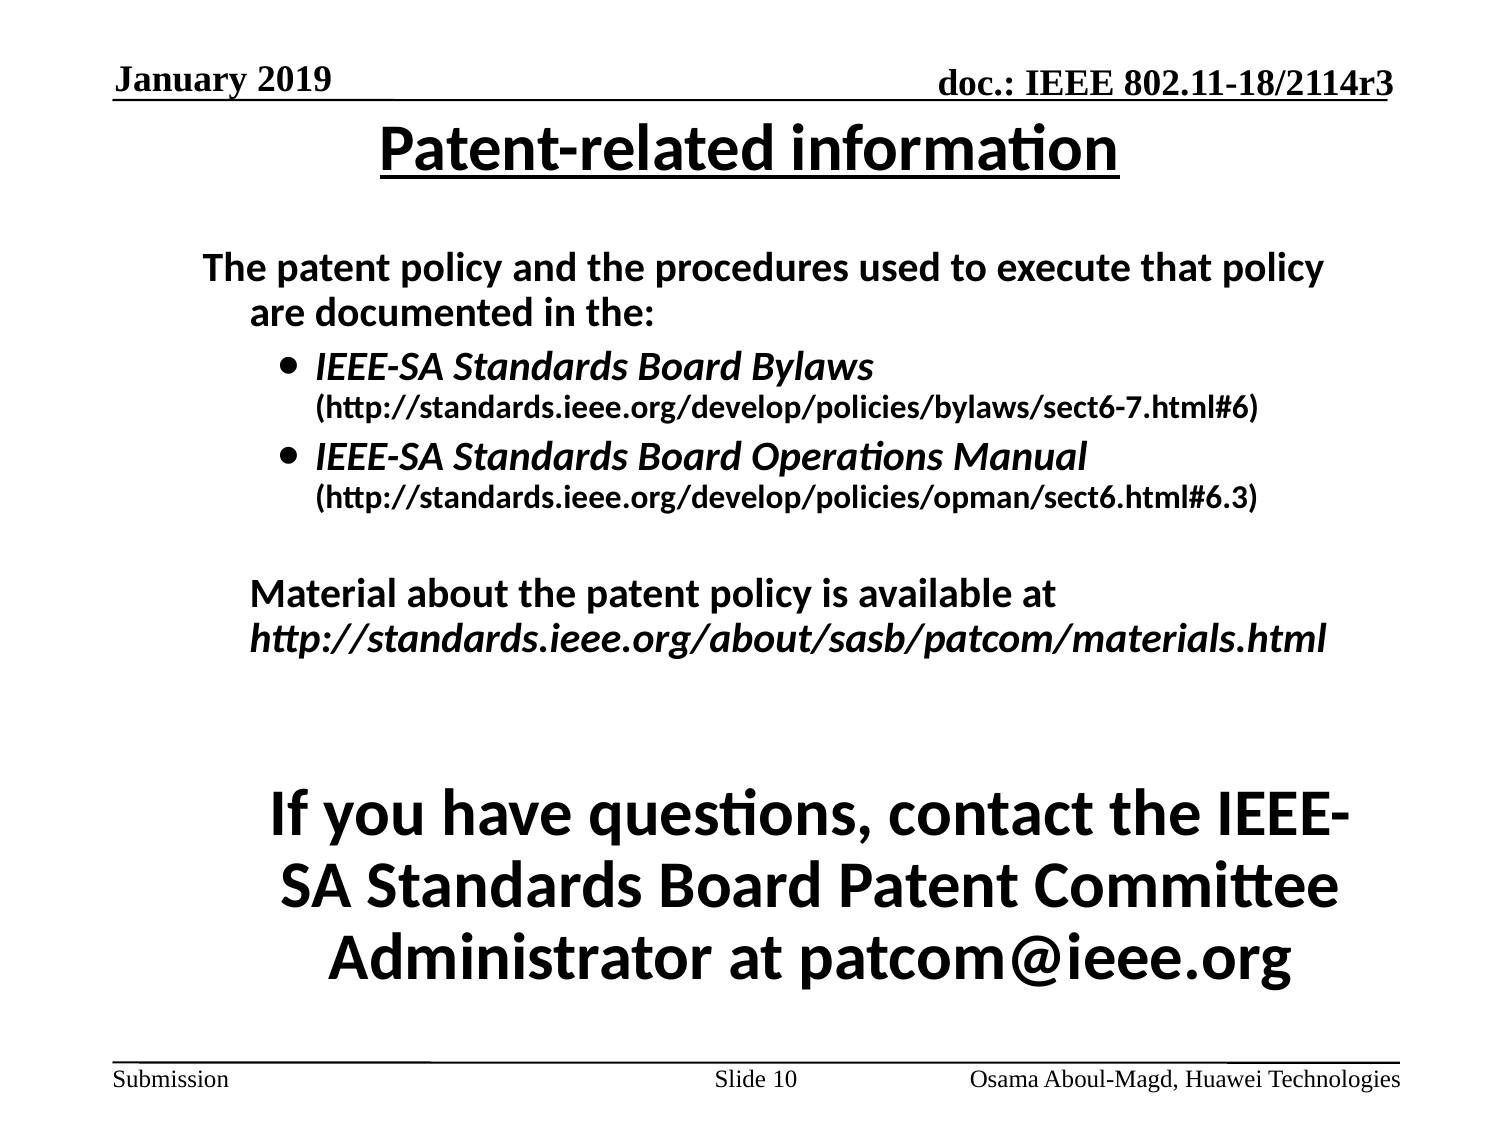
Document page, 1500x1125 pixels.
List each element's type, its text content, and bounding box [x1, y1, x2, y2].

title Patent-related information [112, 112, 1388, 176]
list The patent policy and the procedures used to execute that policy are documented in the: IEEE-SA Standards Board Bylaws (http://standards.ieee.org/develop/policies/bylaws/sect6-7.html#6) IEEE-SA Standards Board Operations Manual (http://standards.ieee.org/develop/policies/opman/sect6.html#6.3) Material about the patent policy is available at http://standards.ieee.org/about/sasb/patcom/materials.html If you have questions, contact the IEEE-SA Standards Board Patent Committee Administrator at patcom@ieee.org [112, 237, 1388, 913]
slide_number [114, 54, 423, 100]
slide_number Slide 10 [712, 1061, 800, 1123]
footer Osama Aboul-Magd, Huawei Technologies [878, 1061, 1402, 1093]
